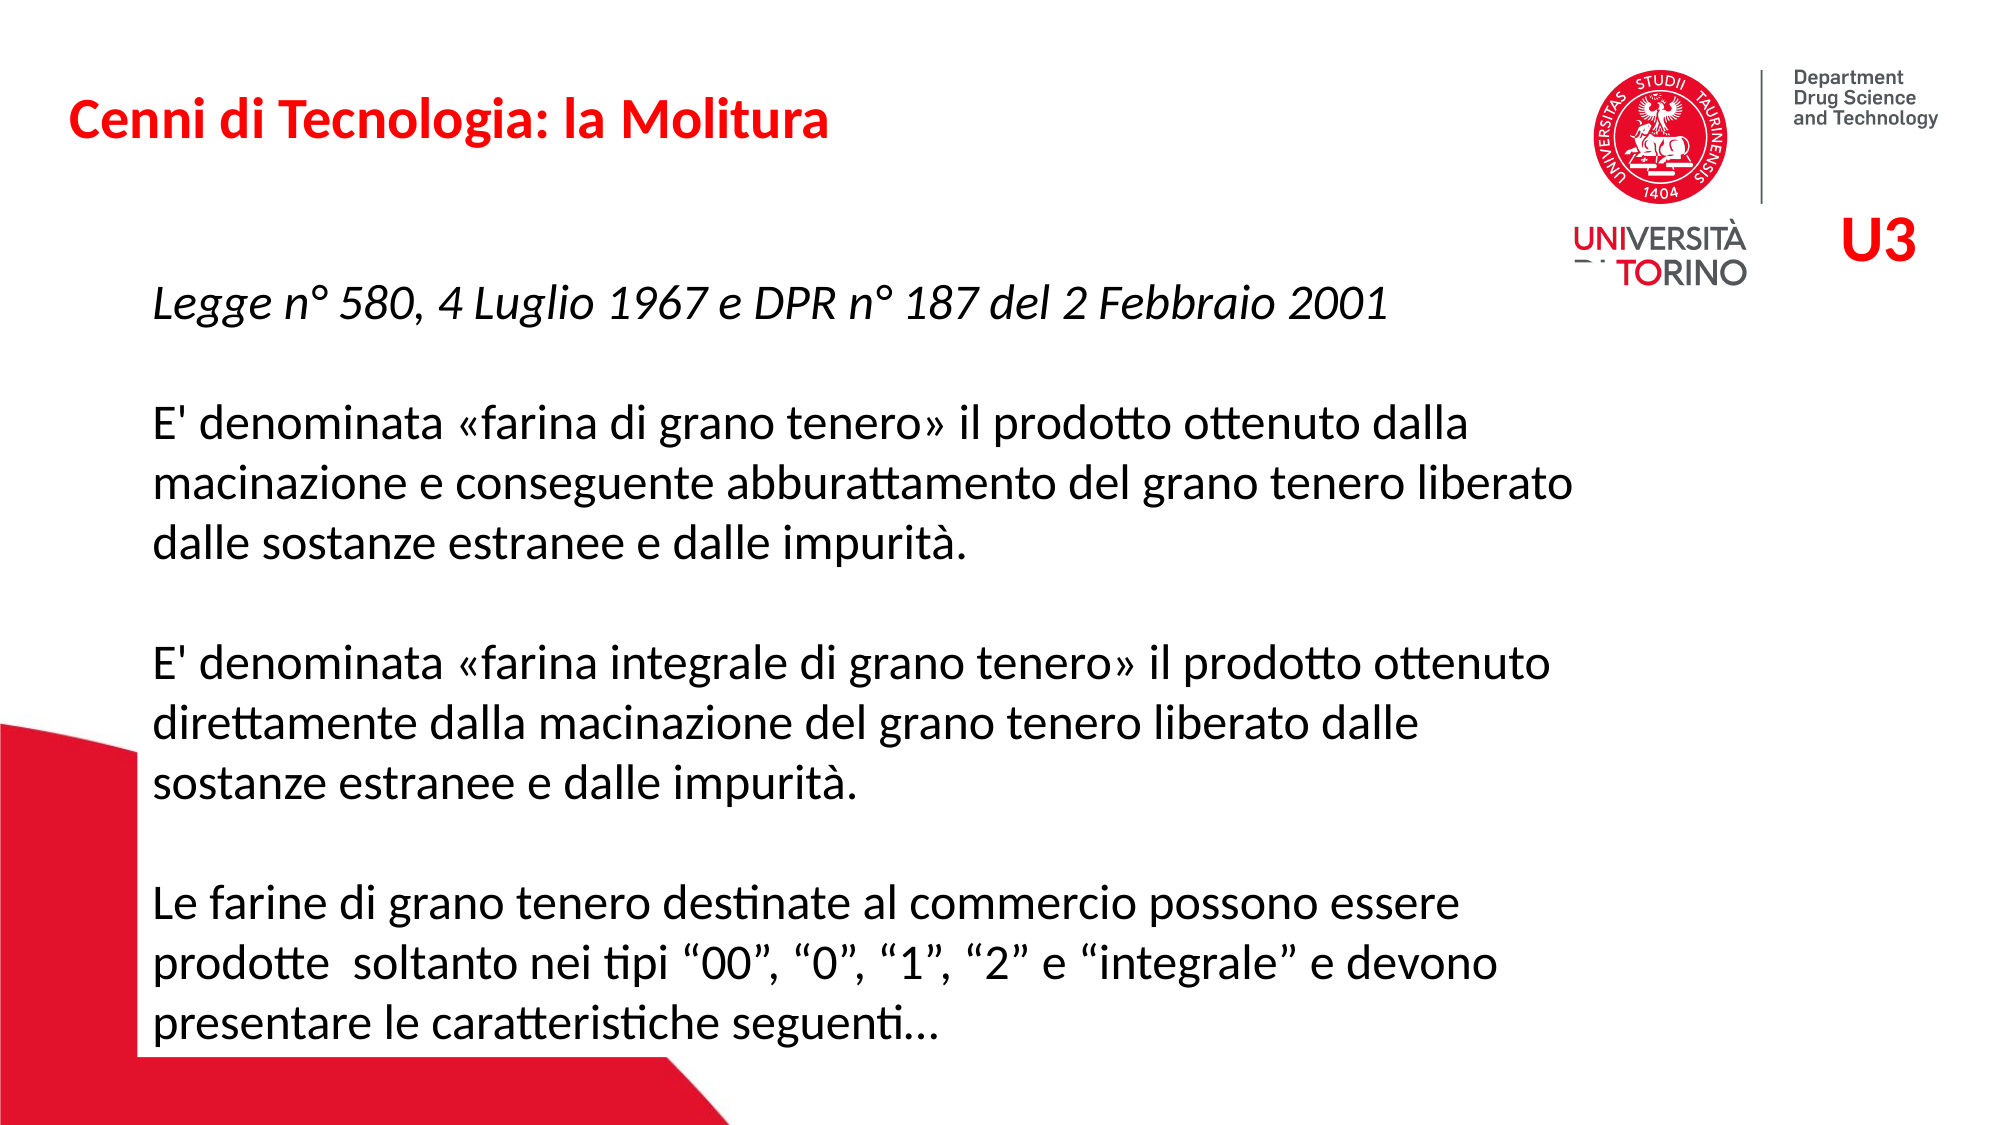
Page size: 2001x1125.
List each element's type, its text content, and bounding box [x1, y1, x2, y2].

text_box Legge n° 580, 4 Luglio 1967 e DPR n° 187 del 2 Febbraio 2001 E' denominata «farina di grano tenero» il prodotto ottenuto dalla macinazione e conseguente abburattamento del grano tenero liberato dalle sostanze estranee e dalle impurità. E' denominata «farina integrale di grano tenero» il prodotto ottenuto direttamente dalla macinazione del grano tenero liberato dalle sostanze estranee e dalle impurità. Le farine di grano tenero destinate al commercio possono essere prodotte soltanto nei tipi “00”, “0”, “1”, “2” e “integrale” e devono presentare le caratteristiche seguenti… [137, 262, 1613, 1058]
picture [0, 0, 2001, 1125]
text_box U3 [1825, 187, 1933, 283]
text_box Cenni di Tecnologia: la Molitura [55, 72, 846, 158]
